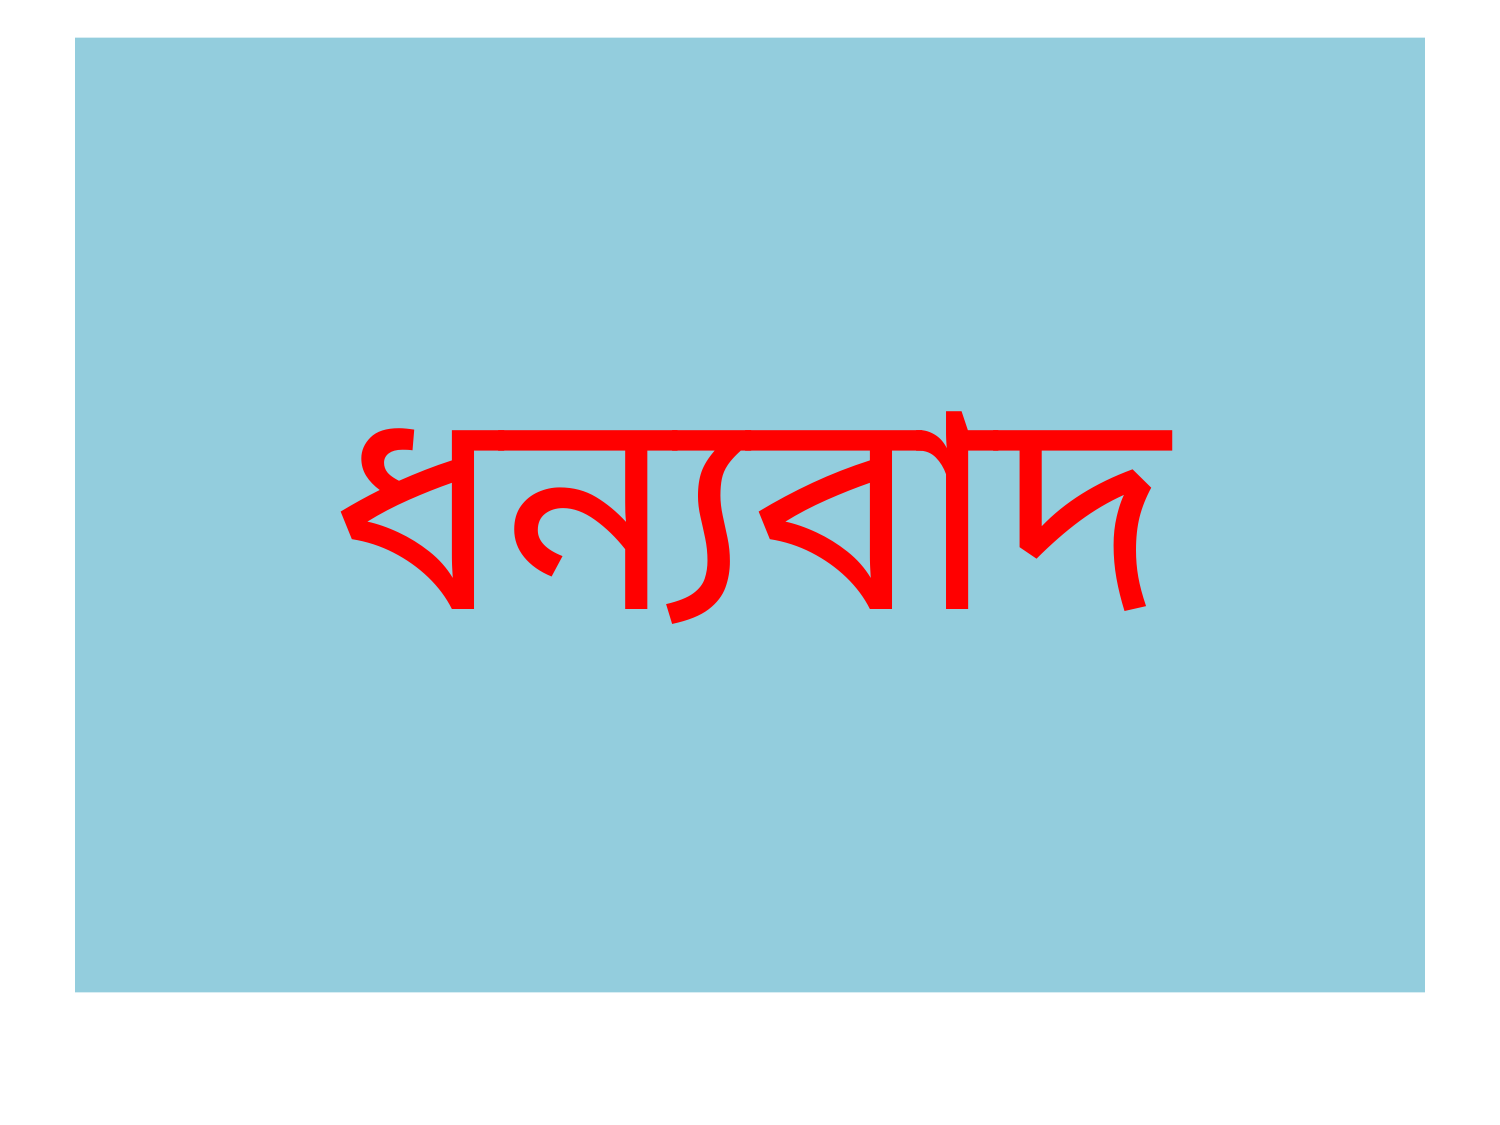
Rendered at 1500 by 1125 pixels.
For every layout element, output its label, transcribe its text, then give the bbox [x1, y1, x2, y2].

list ধন্যবাদ [75, 37, 1425, 993]
